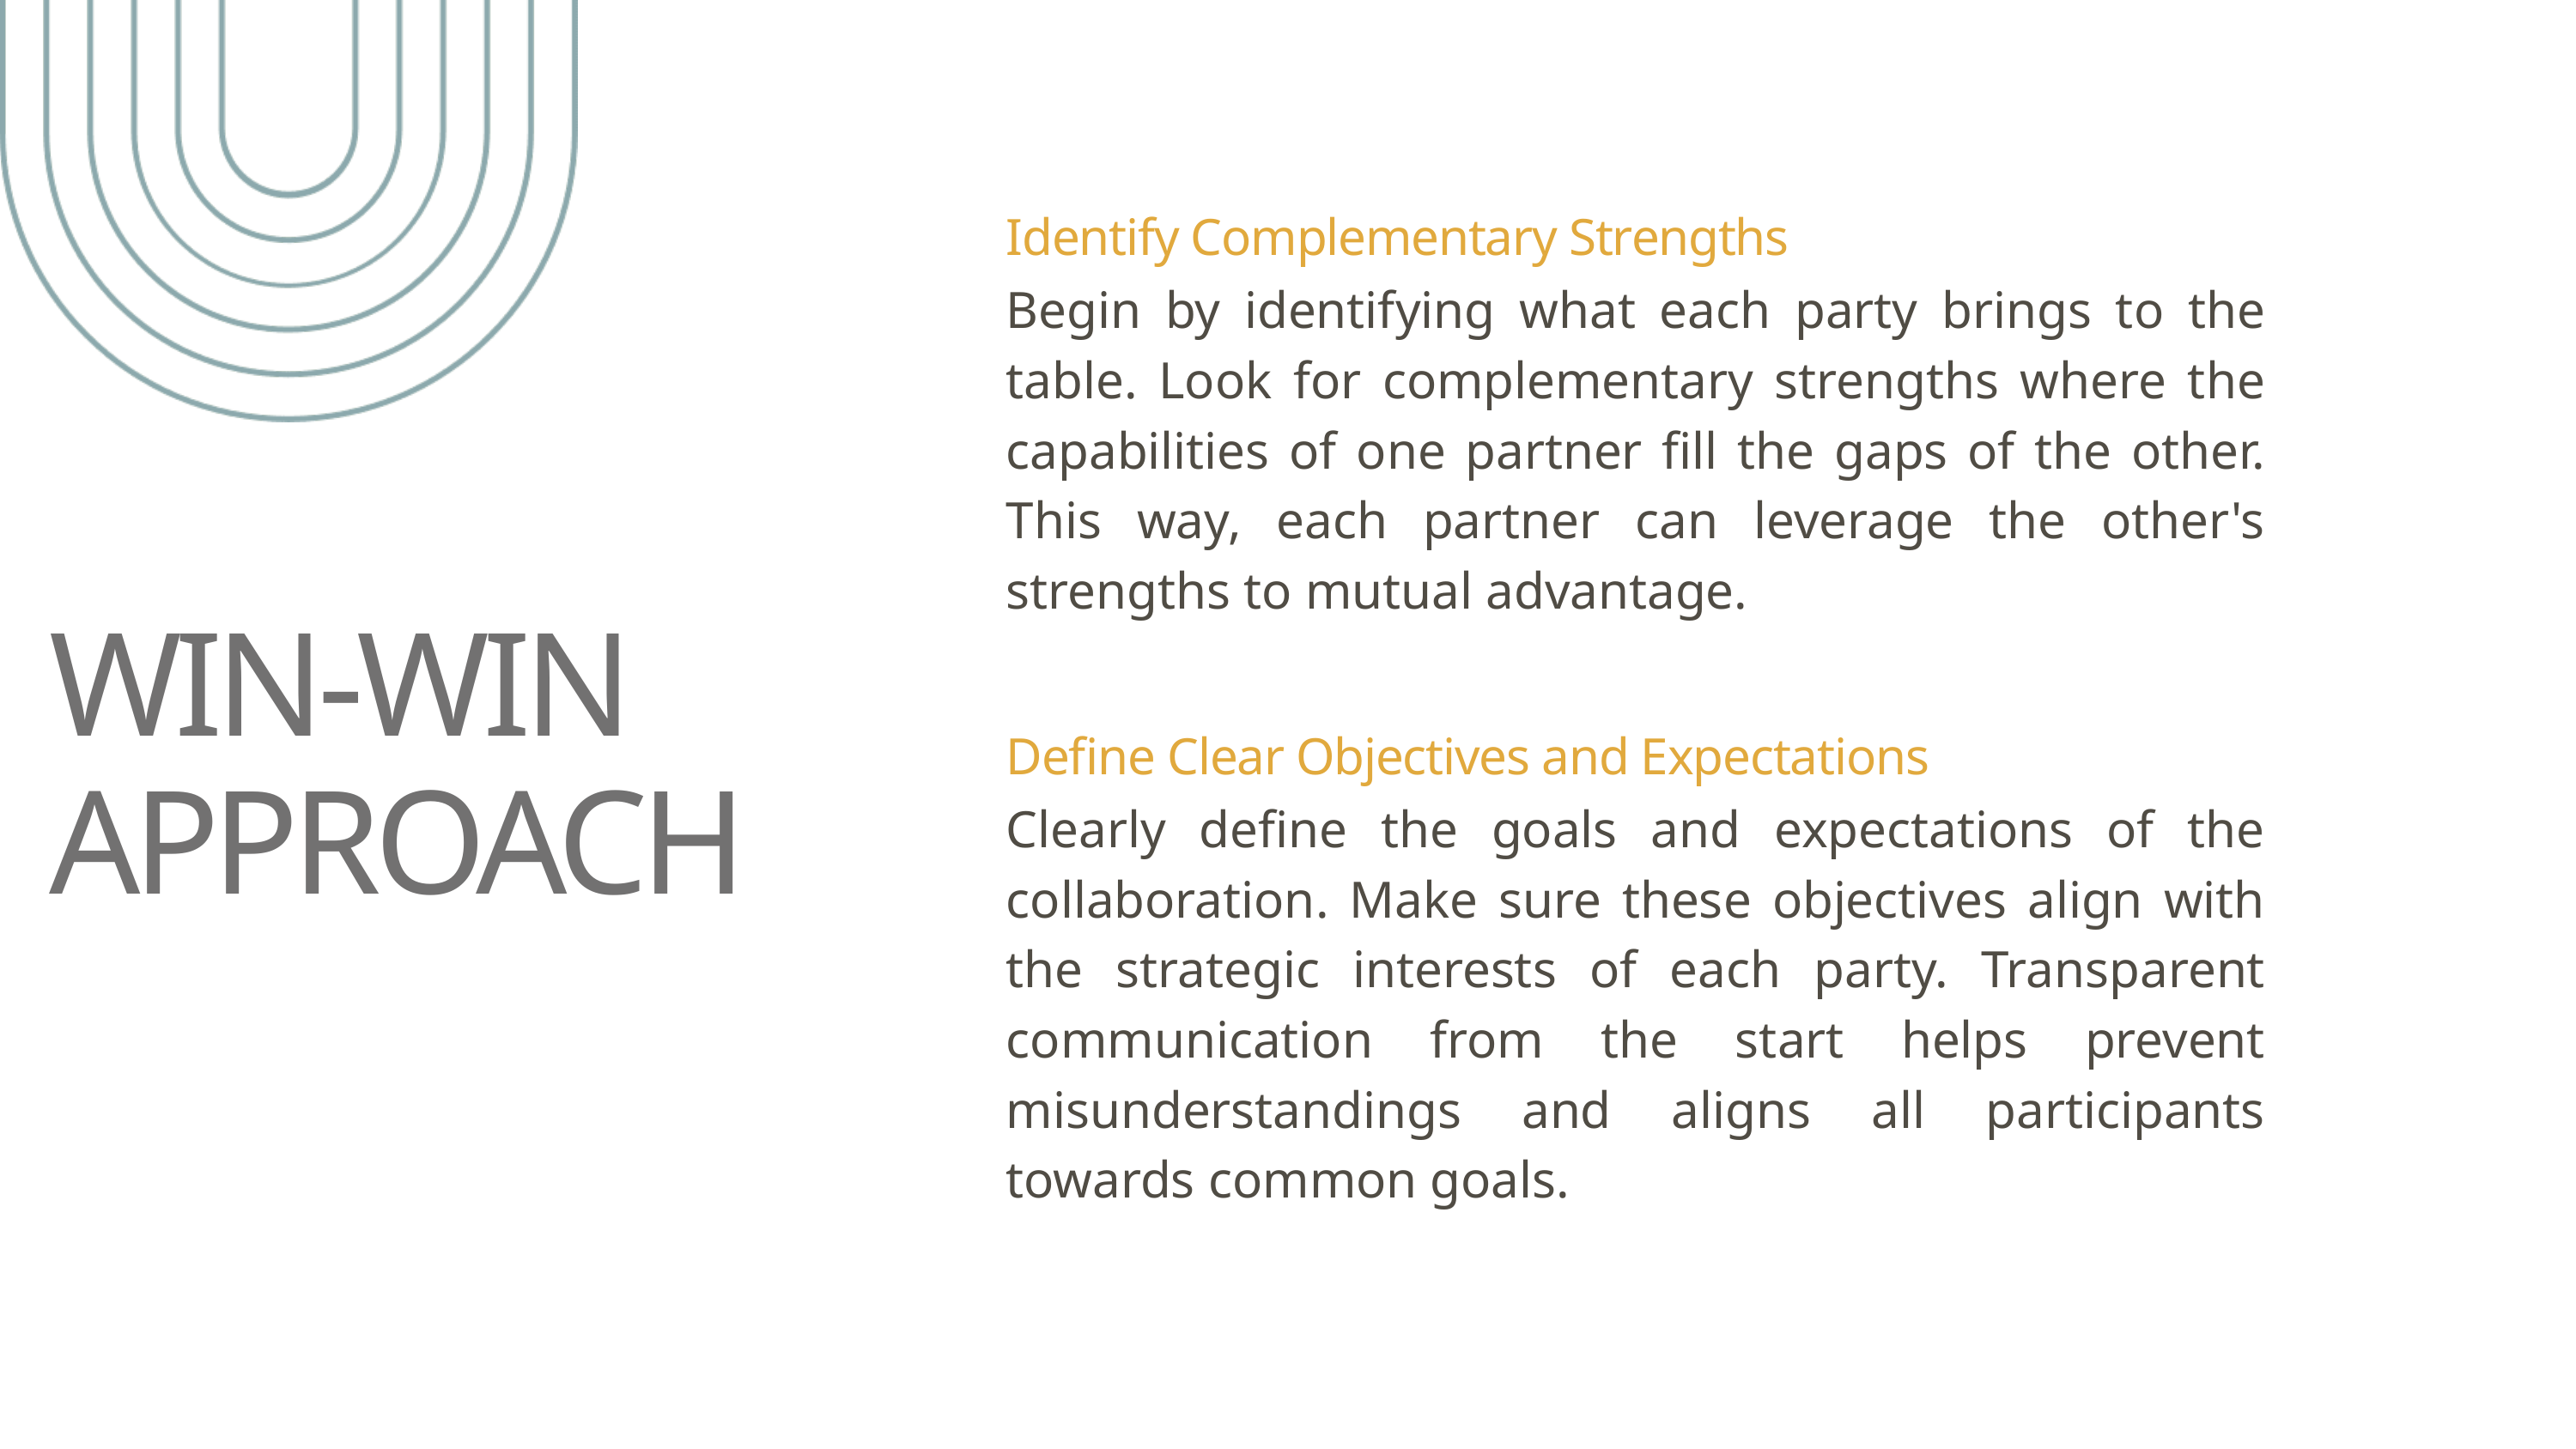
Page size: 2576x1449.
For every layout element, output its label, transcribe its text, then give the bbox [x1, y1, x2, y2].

text_box [0, 0, 579, 422]
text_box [1005, 201, 2266, 614]
text_box WIN-WIN APPROACH [49, 607, 871, 923]
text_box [1005, 719, 2266, 1203]
